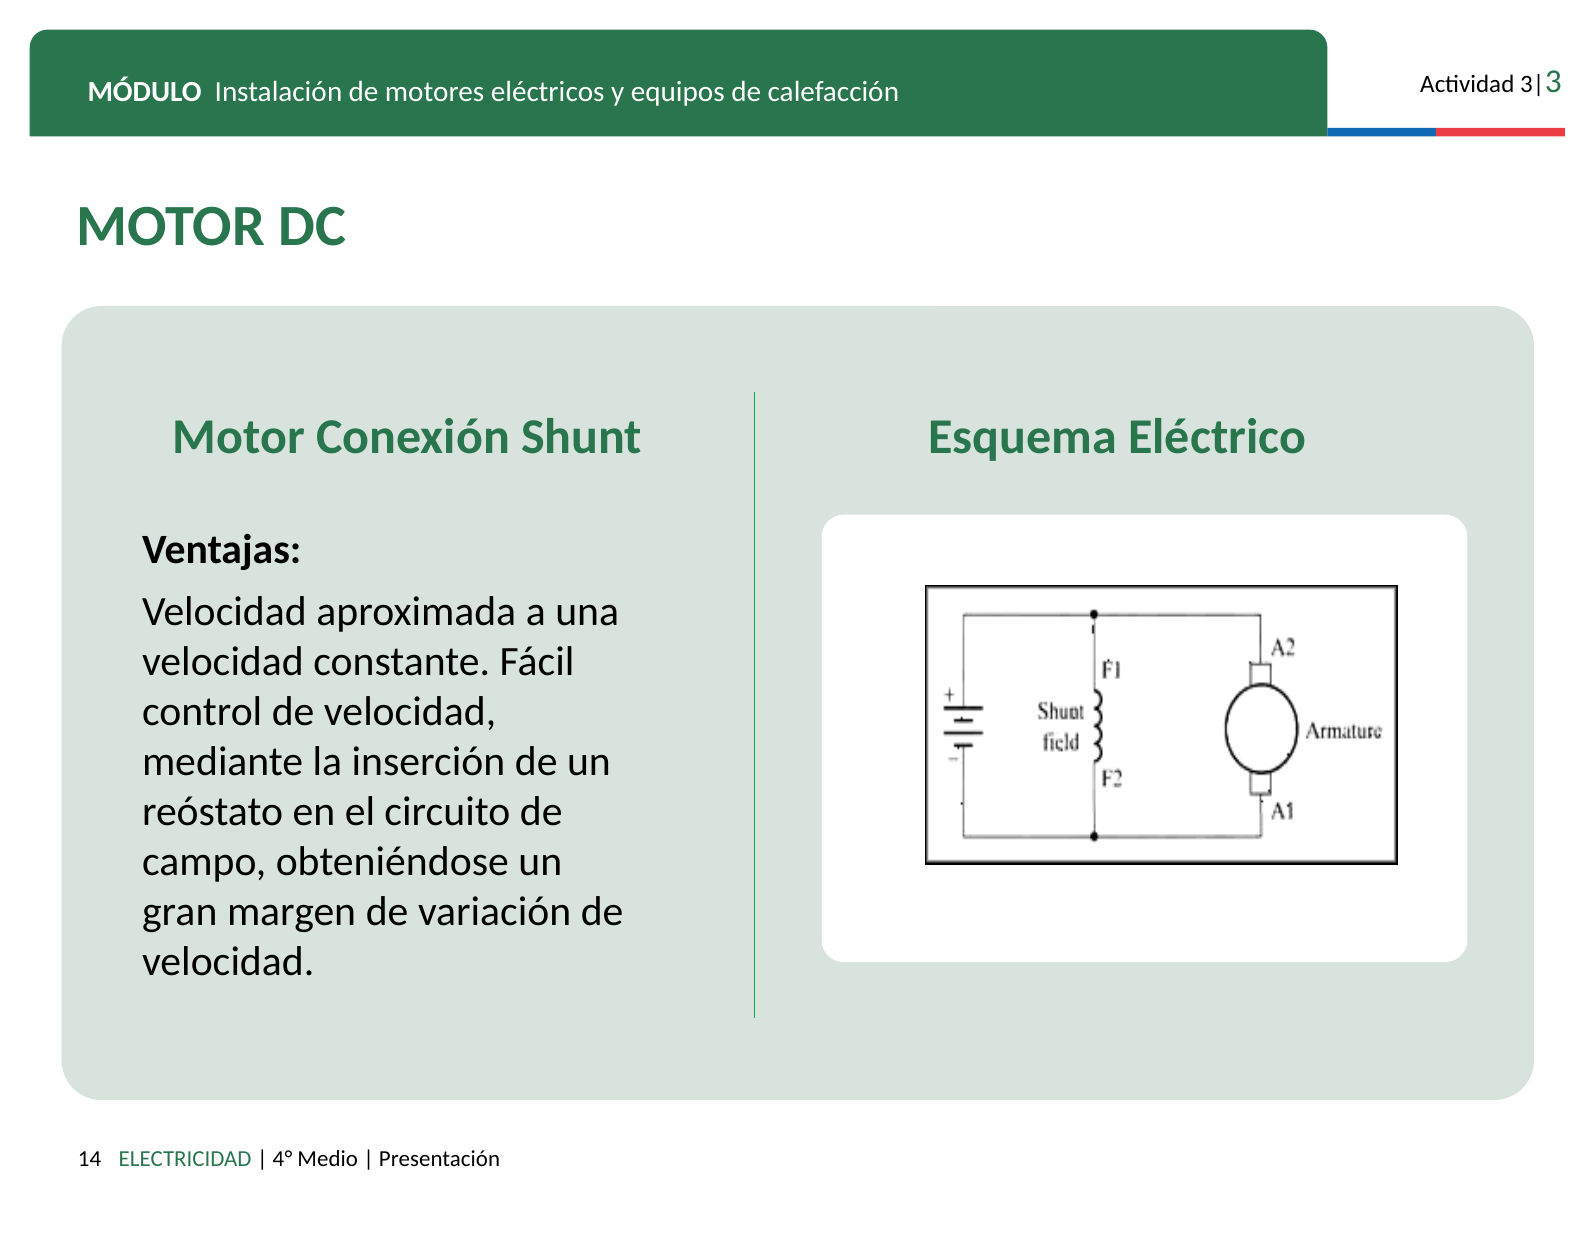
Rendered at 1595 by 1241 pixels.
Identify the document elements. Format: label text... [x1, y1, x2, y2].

text_box MOTOR DC [61, 193, 738, 264]
text_box [821, 514, 1468, 963]
text_box Ventajas: Velocidad aproximada a una velocidad constante. Fácil control de velocidad, mediante la inserción de un reóstato en el circuito de campo, obteniéndose un gran margen de variación de velocidad. [127, 514, 662, 992]
picture [925, 585, 1399, 865]
text_box [61, 305, 1534, 1101]
text_box Motor Conexión Shunt [127, 406, 688, 472]
text_box Esquema Eléctrico [837, 406, 1398, 472]
